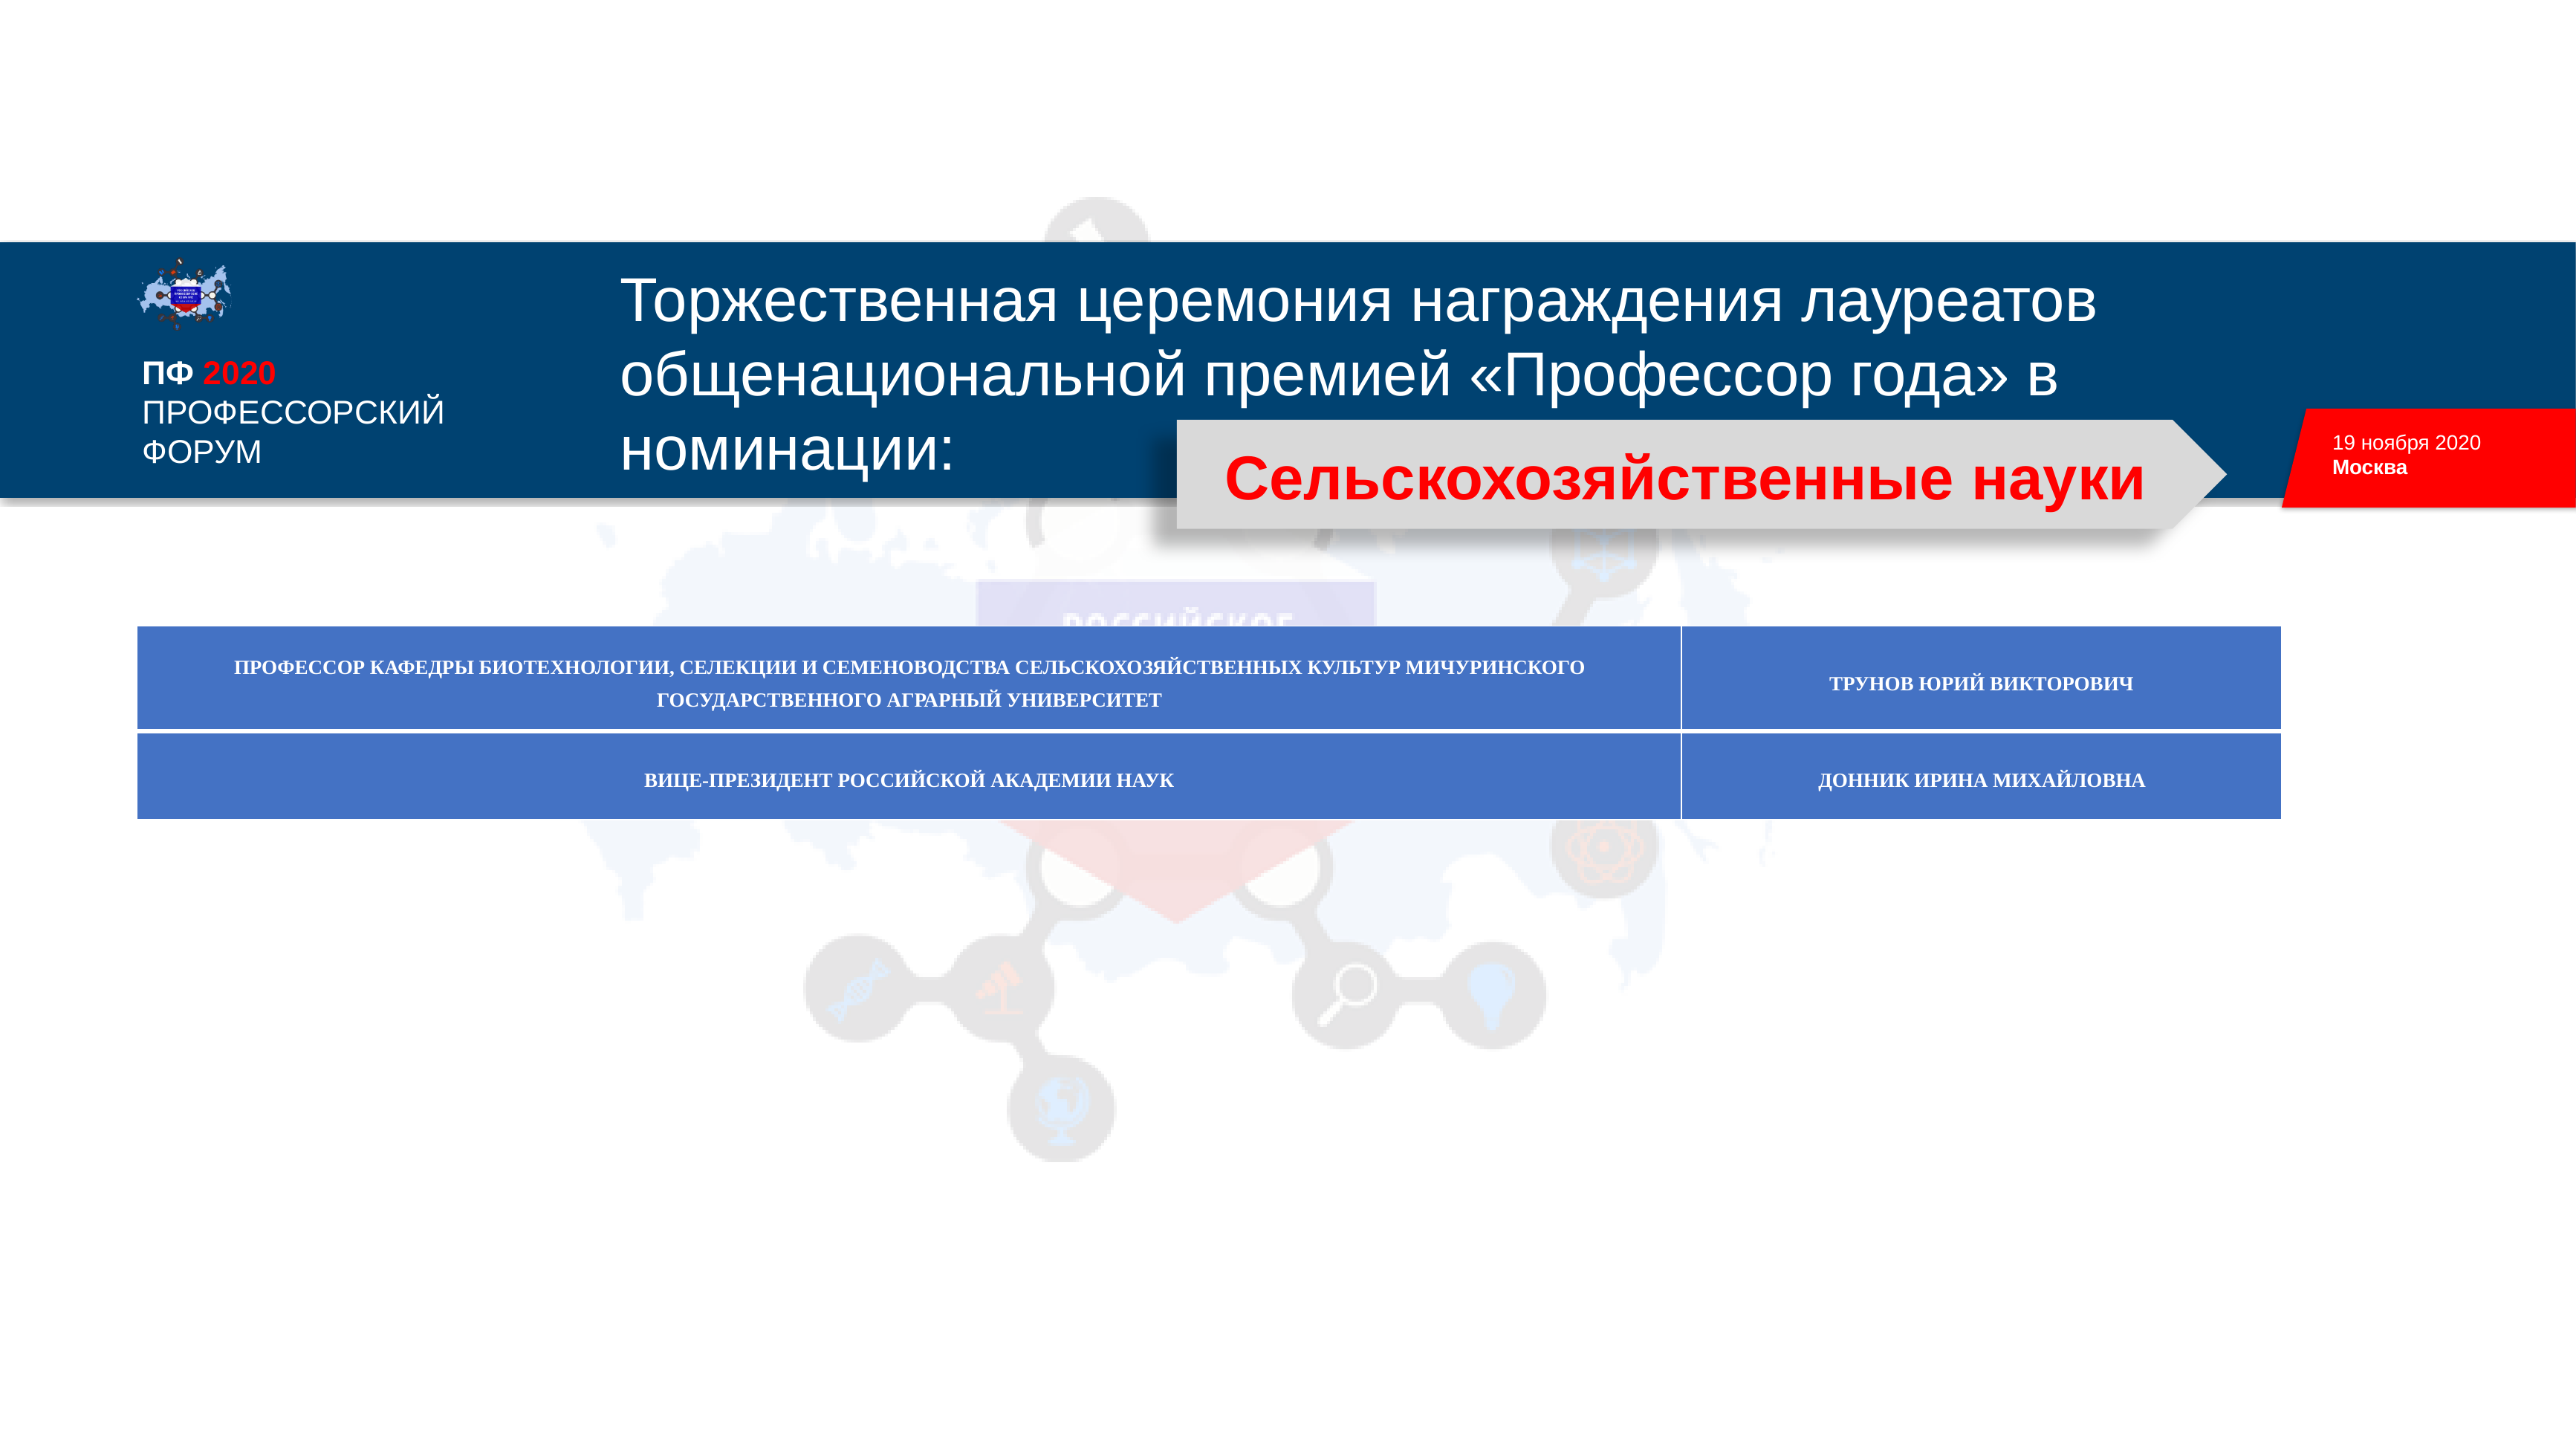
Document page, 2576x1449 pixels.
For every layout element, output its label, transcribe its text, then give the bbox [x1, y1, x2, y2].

text_box [1785, 242, 2576, 407]
picture [137, 257, 232, 331]
text_box 19 ноября 2020 Москва [2321, 424, 2576, 507]
table_header ПРОФЕССОР КАФЕДРЫ БИОТЕХНОЛОГИИ, СЕЛЕКЦИИ И СЕМЕНОВОДСТВА СЕЛЬСКОХОЗЯЙСТВЕННЫХ КУЛЬТУР МИЧУРИНСКОГО ГОСУДАРСТВЕННОГО АГРАРНЫЙ УНИВЕРСИТЕТ [137, 626, 534, 729]
text_box [2209, 488, 2283, 499]
text_box [0, 242, 534, 499]
text_box Торжественная церемония награждения лауреатов общенациональной премией «Профессор года» в номинации: [1785, 253, 2314, 488]
text_box Сельскохозяйственные науки [1785, 432, 2170, 518]
text_box [1785, 418, 2228, 530]
table_header ТРУНОВ ЮРИЙ ВИКТОРОВИЧ [1785, 626, 2281, 729]
table_cell ДОННИК ИРИНА МИХАЙЛОВНА [1785, 733, 2281, 819]
text_box ПФ 2020 ПРОФЕССОРСКИЙ ФОРУМ [131, 346, 471, 476]
text_box [2280, 407, 2576, 509]
picture [534, 197, 1785, 1162]
table_cell ВИЦЕ-ПРЕЗИДЕНТ РОССИЙСКОЙ АКАДЕМИИ НАУК [137, 733, 534, 819]
